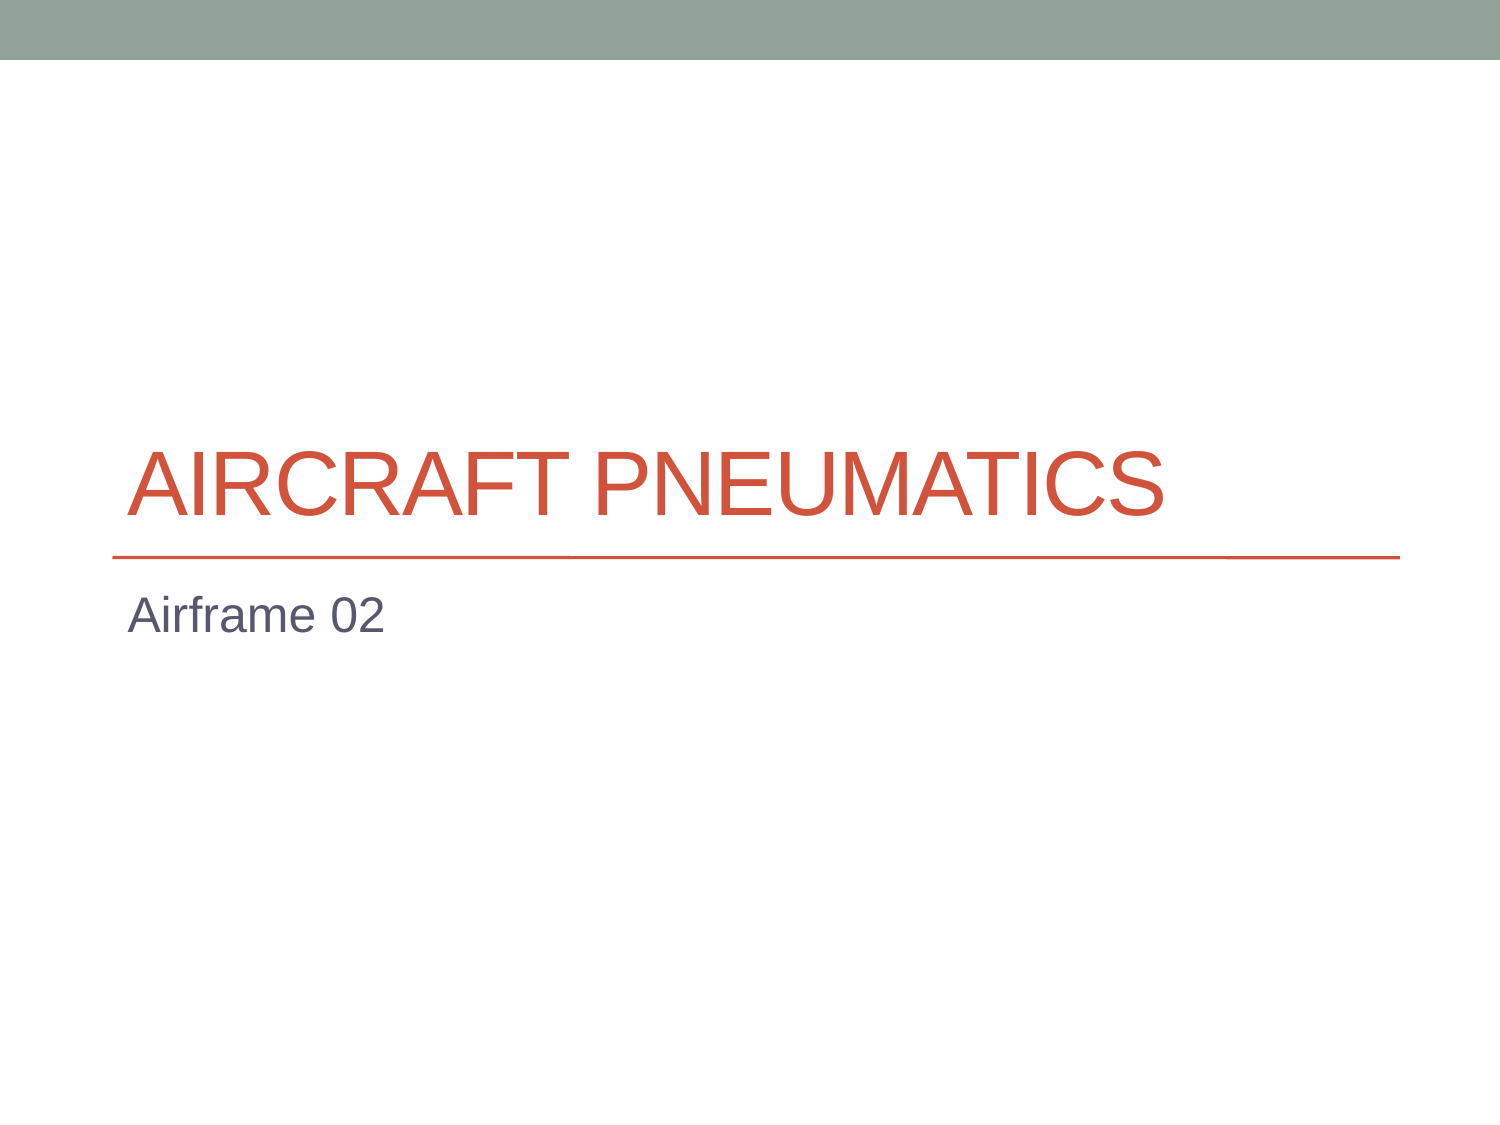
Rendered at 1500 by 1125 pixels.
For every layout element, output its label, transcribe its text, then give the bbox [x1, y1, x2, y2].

title Aircraft PNEUMATICS [112, 224, 1400, 542]
subtitle Airframe 02 [112, 575, 1163, 863]
